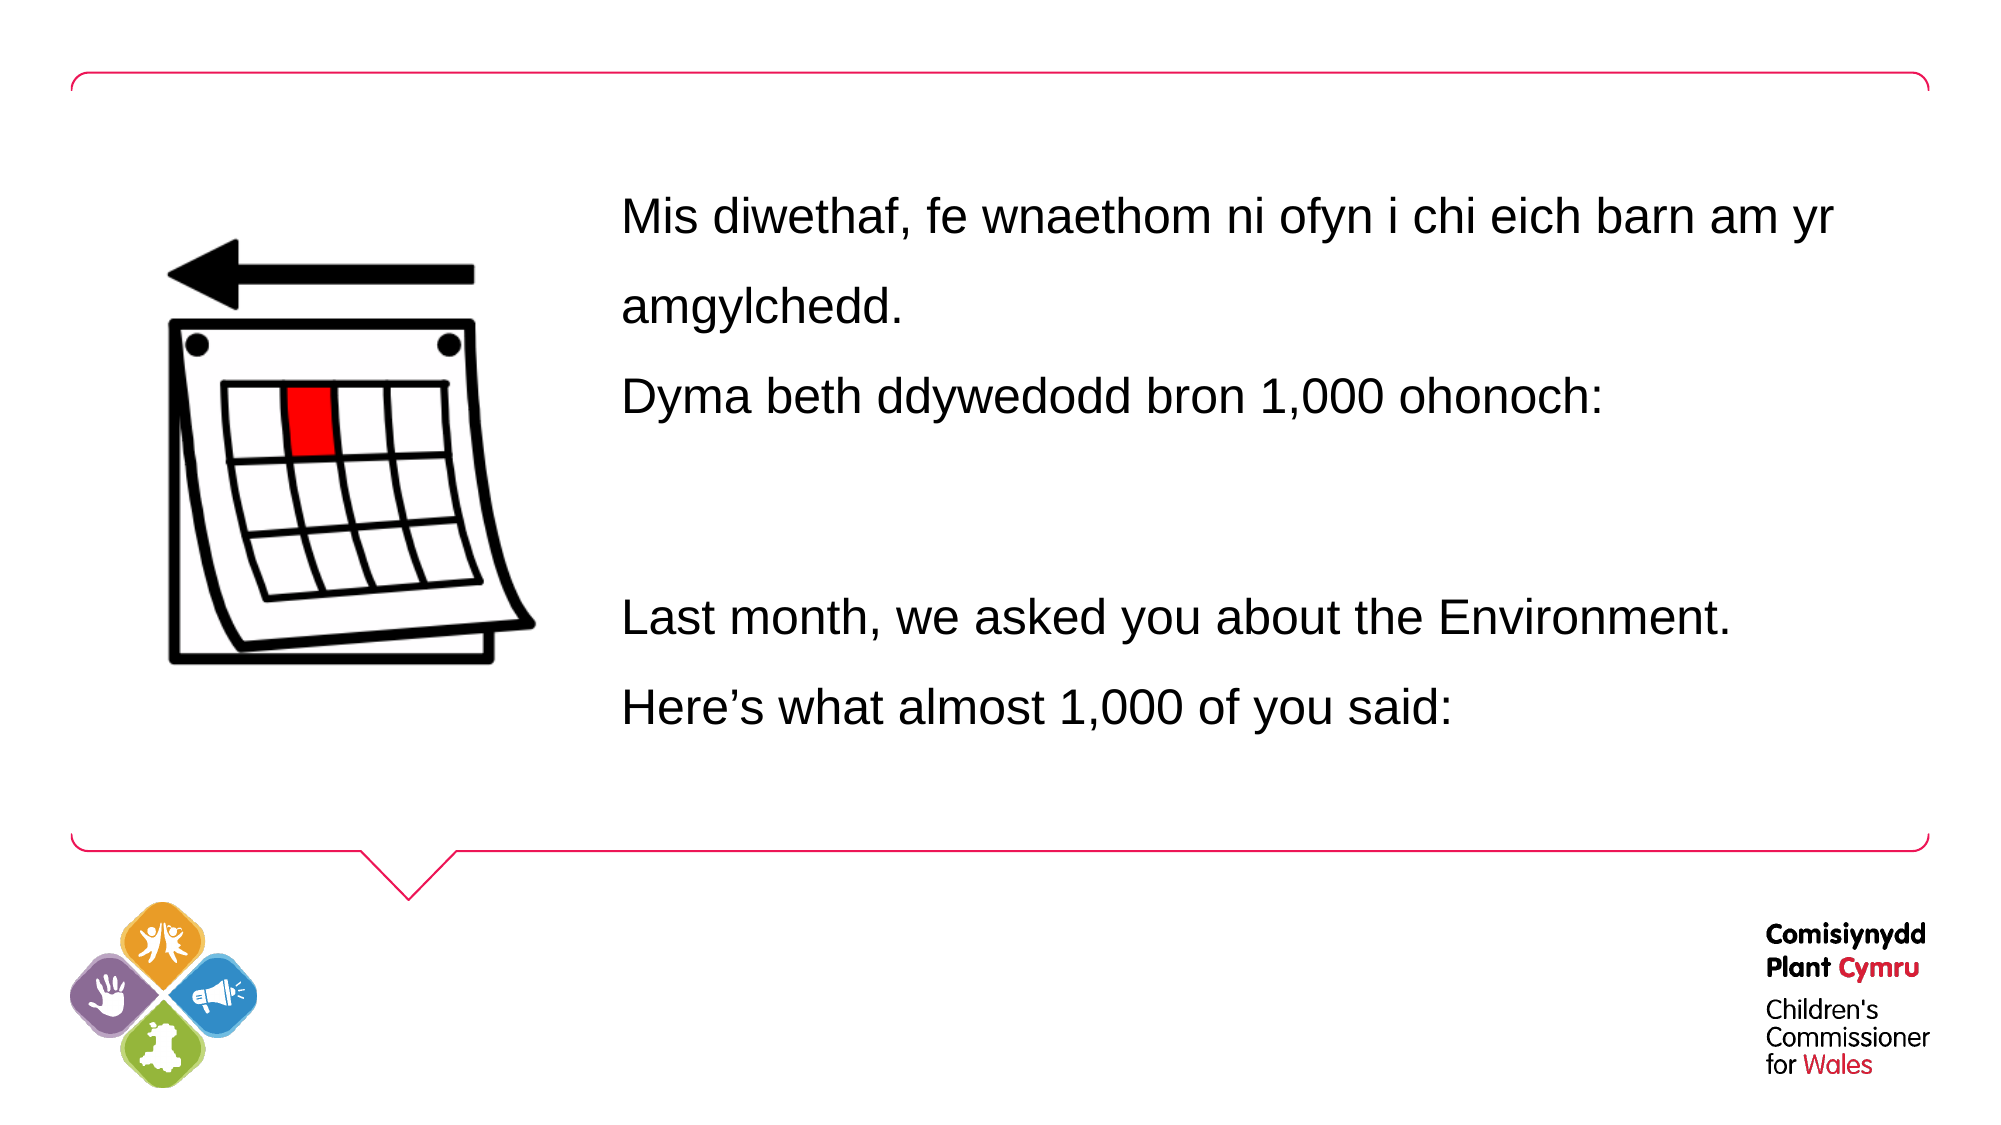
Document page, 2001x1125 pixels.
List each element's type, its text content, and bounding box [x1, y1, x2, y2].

picture [123, 227, 563, 697]
text_box Last month, we asked you about the Environment. Here’s what almost 1,000 of you said: [605, 546, 1939, 742]
text_box Mis diwethaf, fe wnaethom ni ofyn i chi eich barn am yr amgylchedd. Dyma beth ddywedodd bron 1,000 ohonoch: [605, 145, 1939, 431]
picture [70, 902, 257, 1088]
picture [1766, 922, 1930, 1074]
